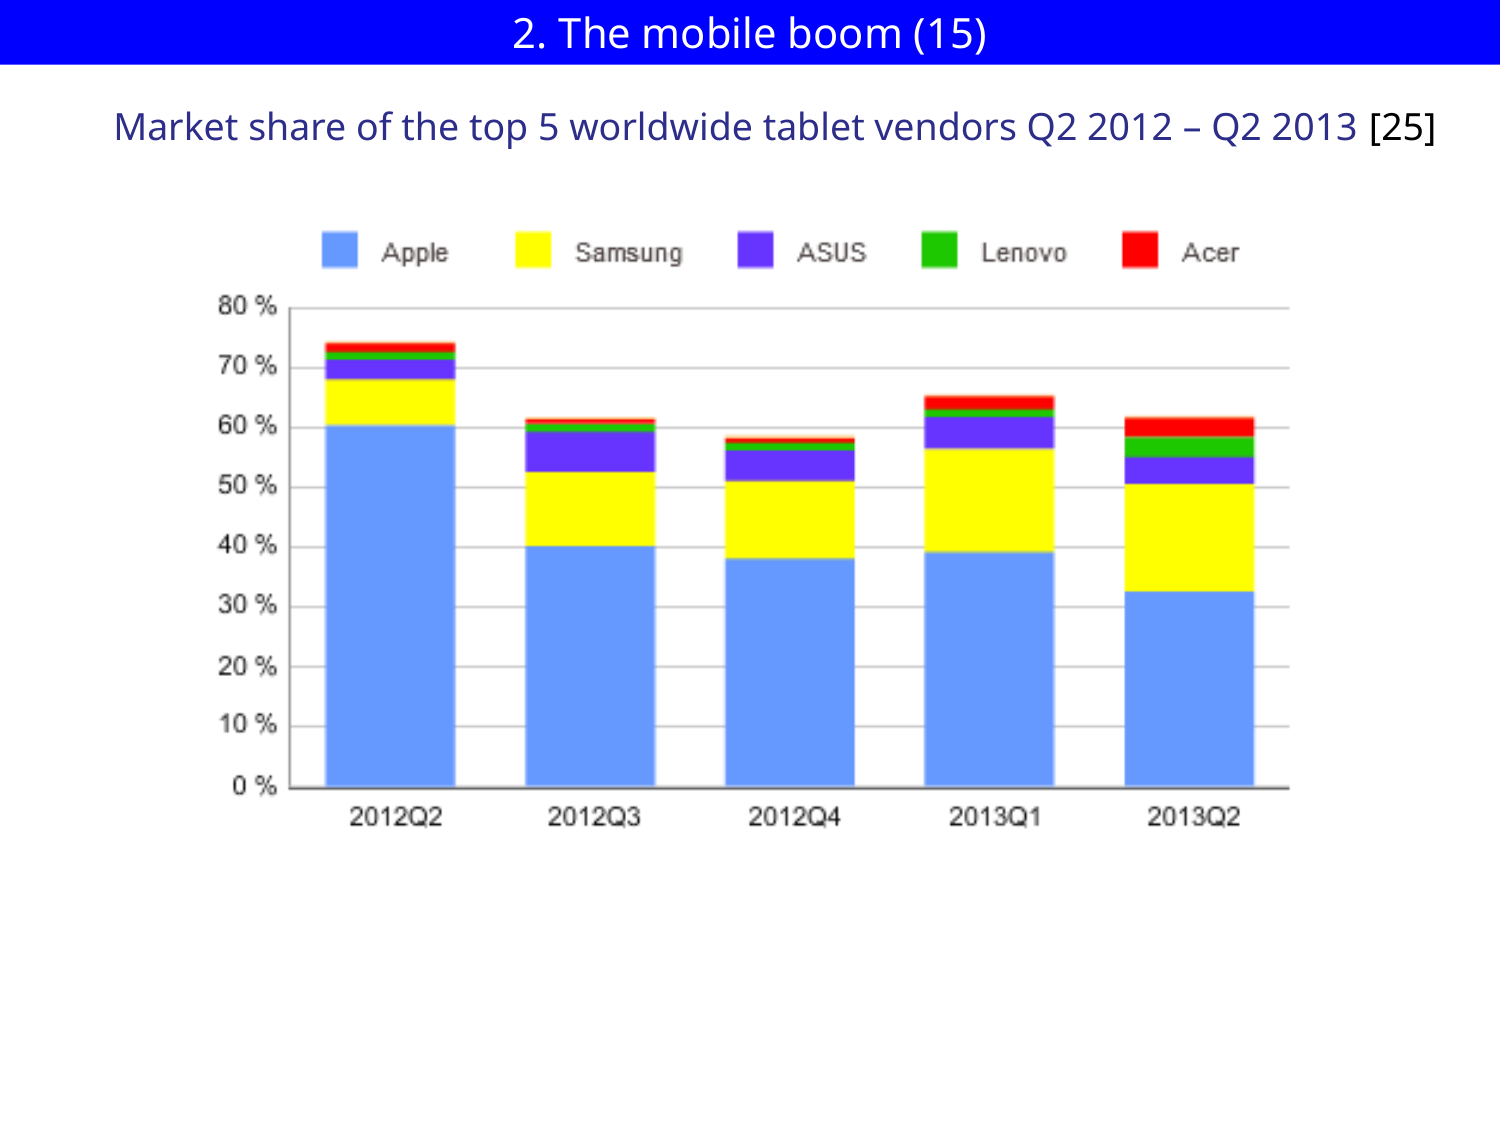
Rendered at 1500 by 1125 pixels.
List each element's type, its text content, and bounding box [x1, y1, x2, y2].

text_box Market share of the top 5 worldwide tablet vendors Q2 2012 – Q2 2013 [25] [98, 95, 1452, 156]
title 2. The mobile boom (15) [0, 0, 1500, 65]
picture [196, 200, 1295, 859]
